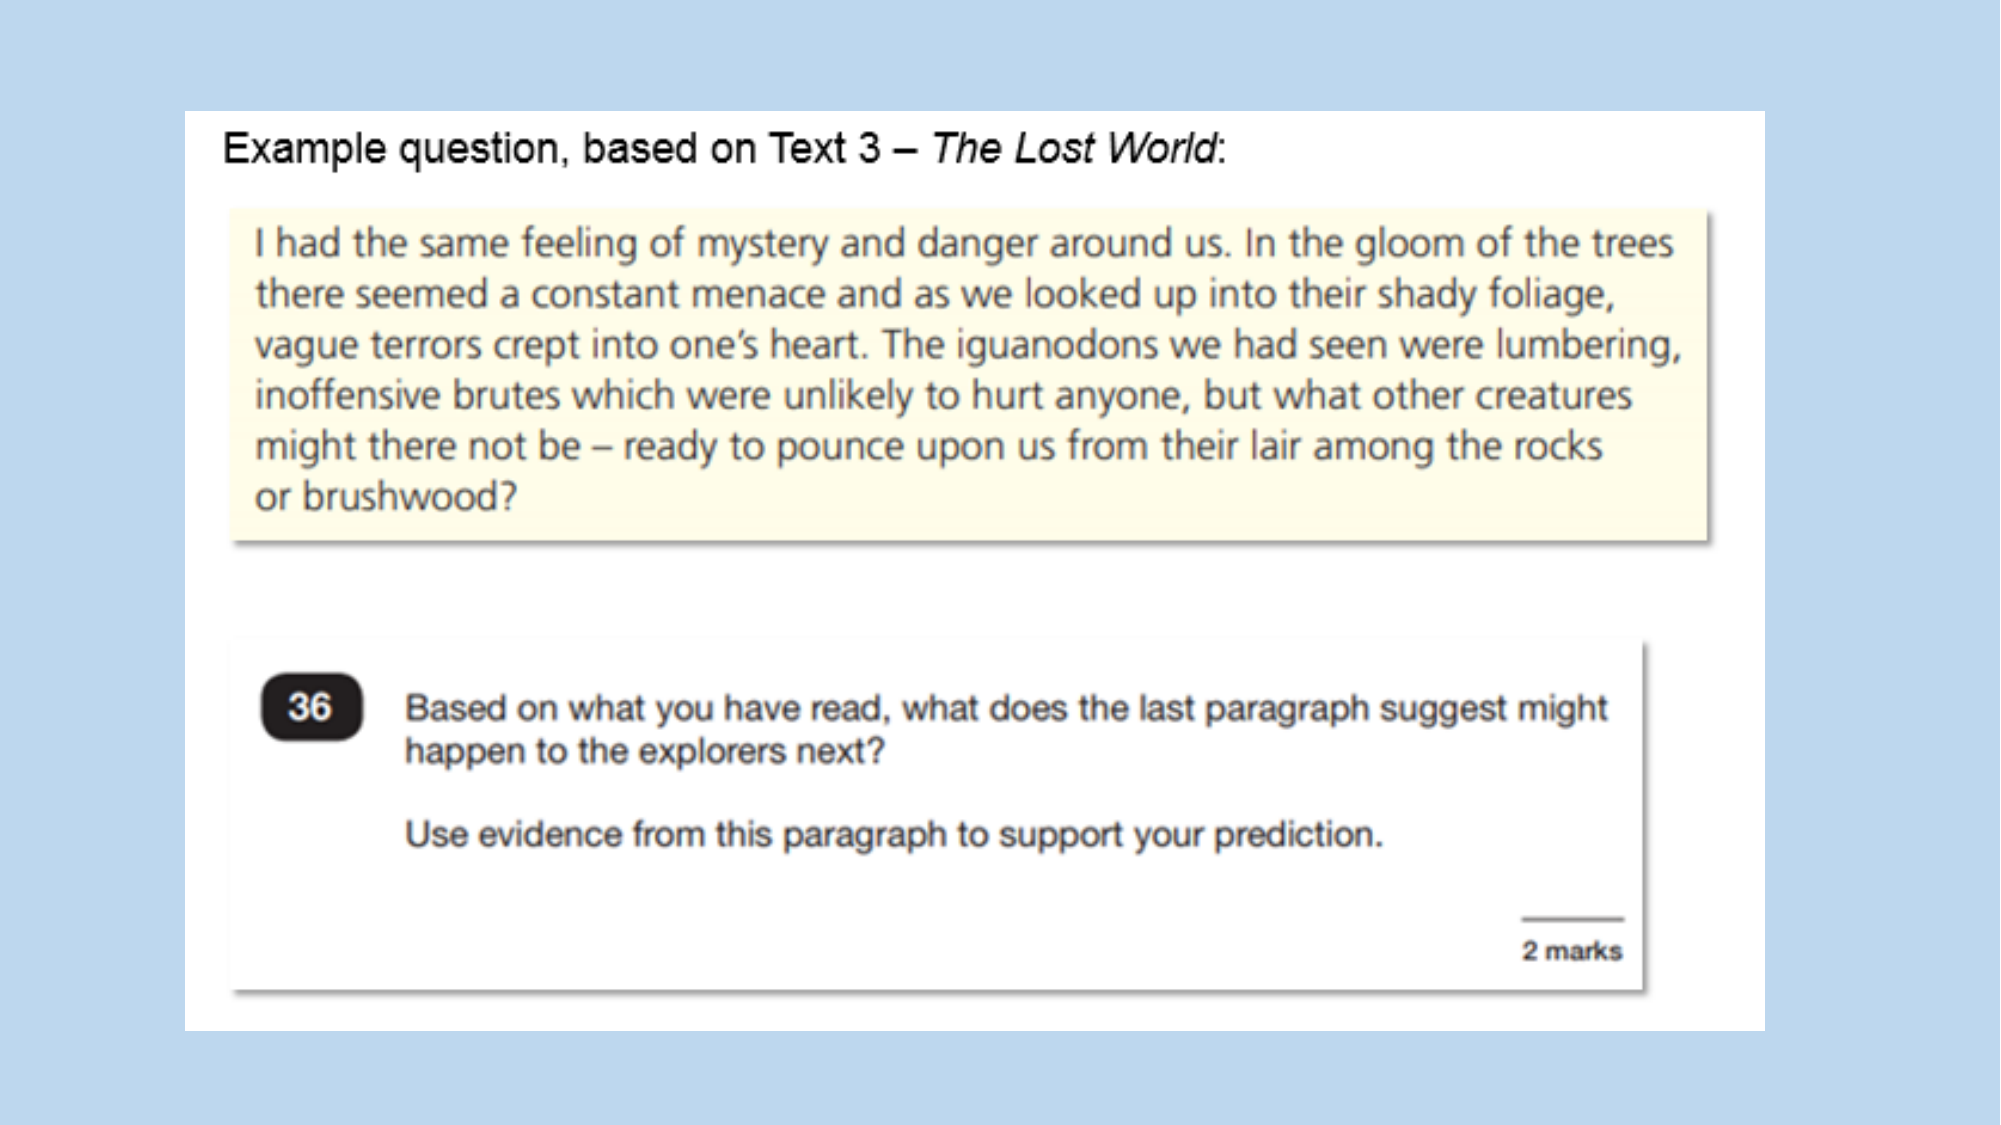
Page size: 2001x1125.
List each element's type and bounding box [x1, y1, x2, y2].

picture [185, 111, 1765, 1032]
